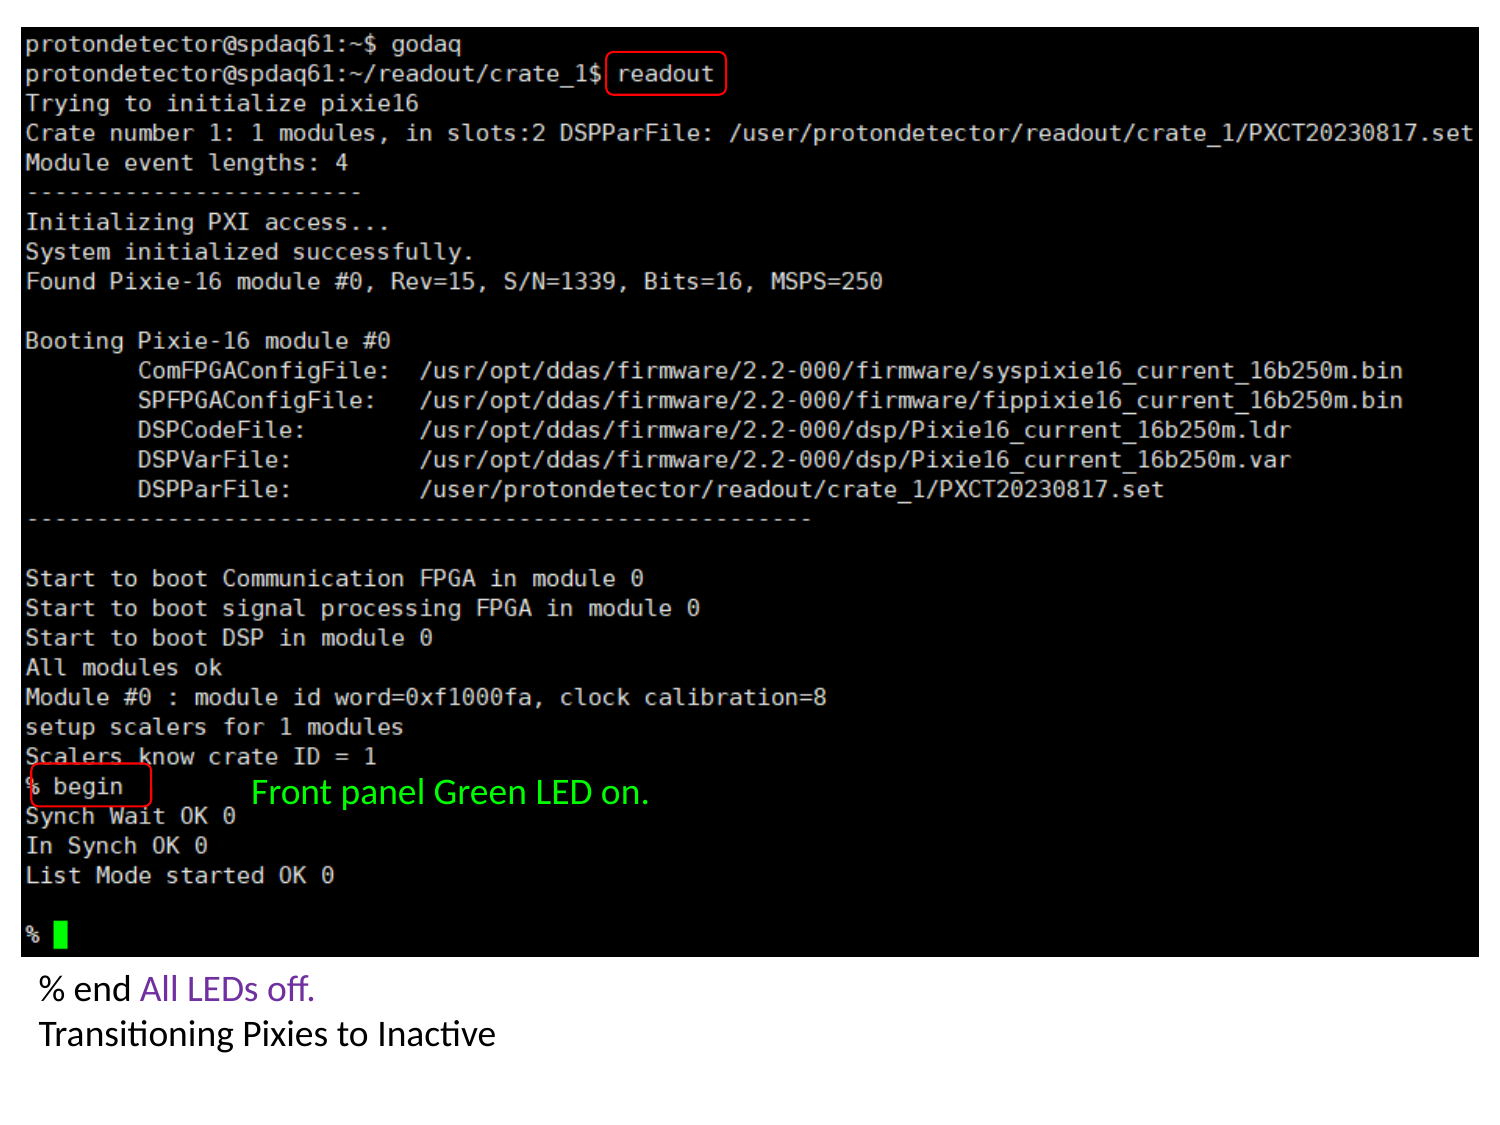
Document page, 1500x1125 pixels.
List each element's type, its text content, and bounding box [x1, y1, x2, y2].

text_box % end Transitioning Pixies to Inactive [23, 957, 512, 1062]
picture [20, 27, 1479, 957]
text_box All LEDs off. [124, 957, 575, 1016]
